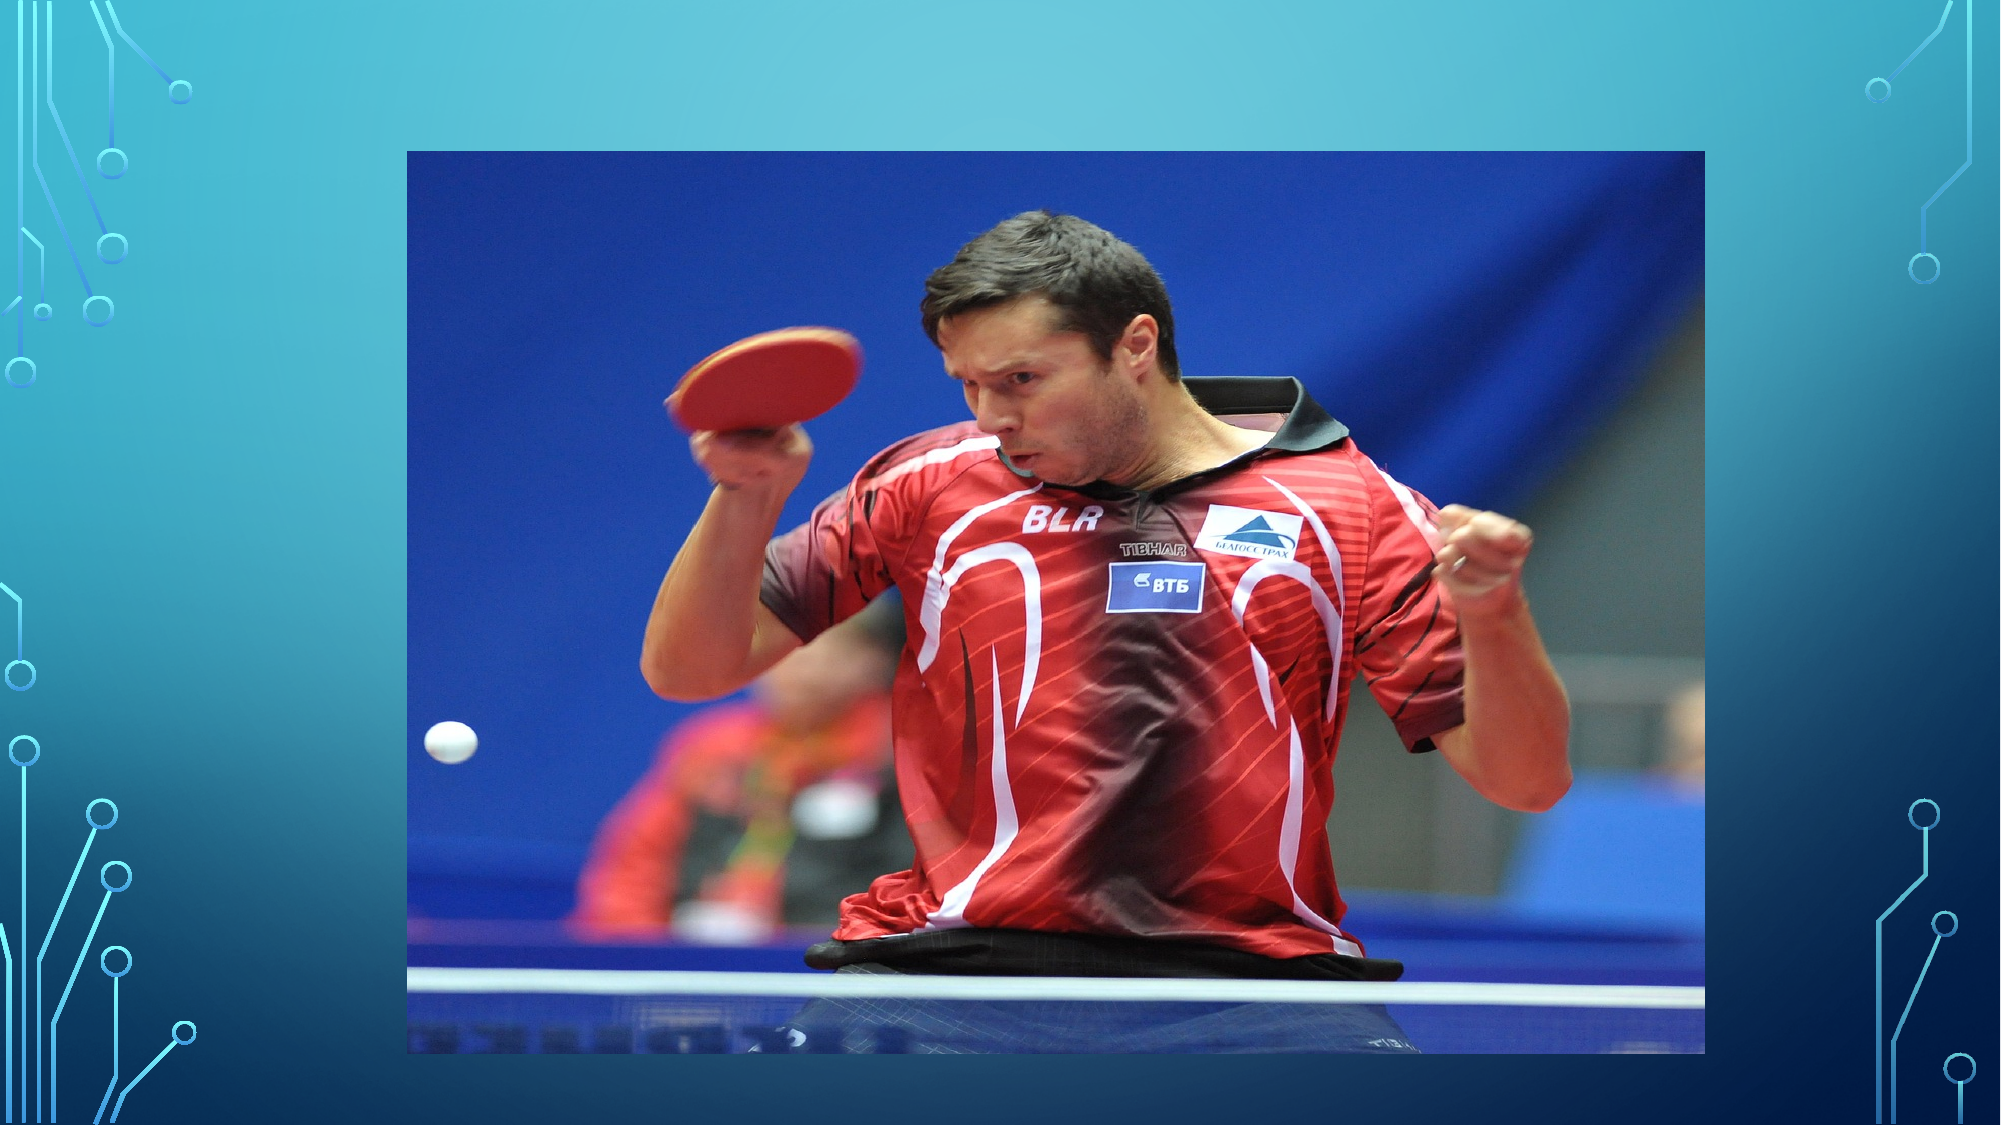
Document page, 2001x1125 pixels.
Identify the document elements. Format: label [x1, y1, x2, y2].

list [407, 151, 1705, 1054]
